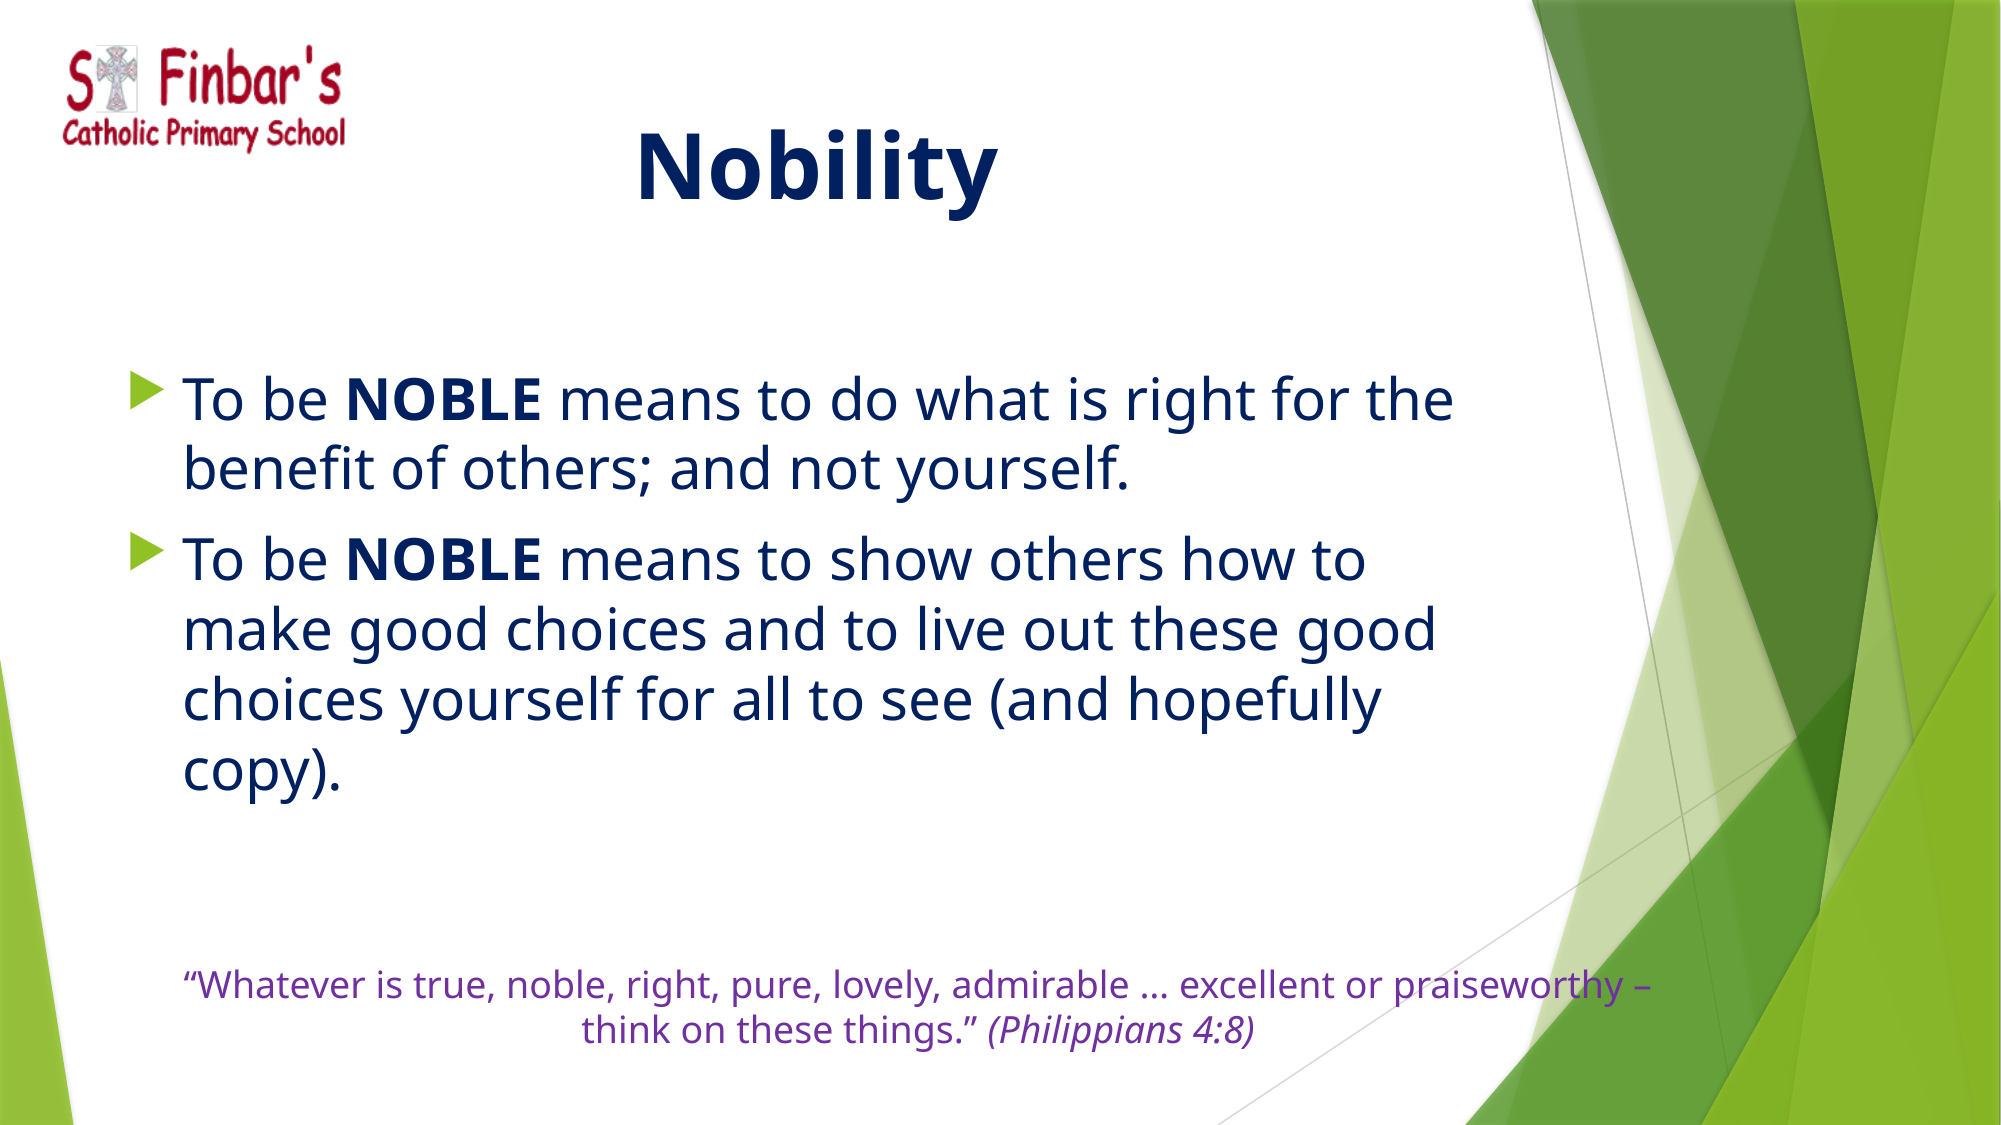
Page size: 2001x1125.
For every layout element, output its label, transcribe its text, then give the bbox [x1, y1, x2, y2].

picture [51, 39, 359, 161]
title Nobility [111, 99, 1522, 317]
list To be NOBLE means to do what is right for the benefit of others; and not yourself. To be NOBLE means to show others how to make good choices and to live out these good choices yourself for all to see (and hopefully copy). [111, 354, 1522, 898]
text_box “Whatever is true, noble, right, pure, lovely, admirable … excellent or praiseworthy – think on these things.” (Philippians 4:8) [142, 953, 1695, 1058]
